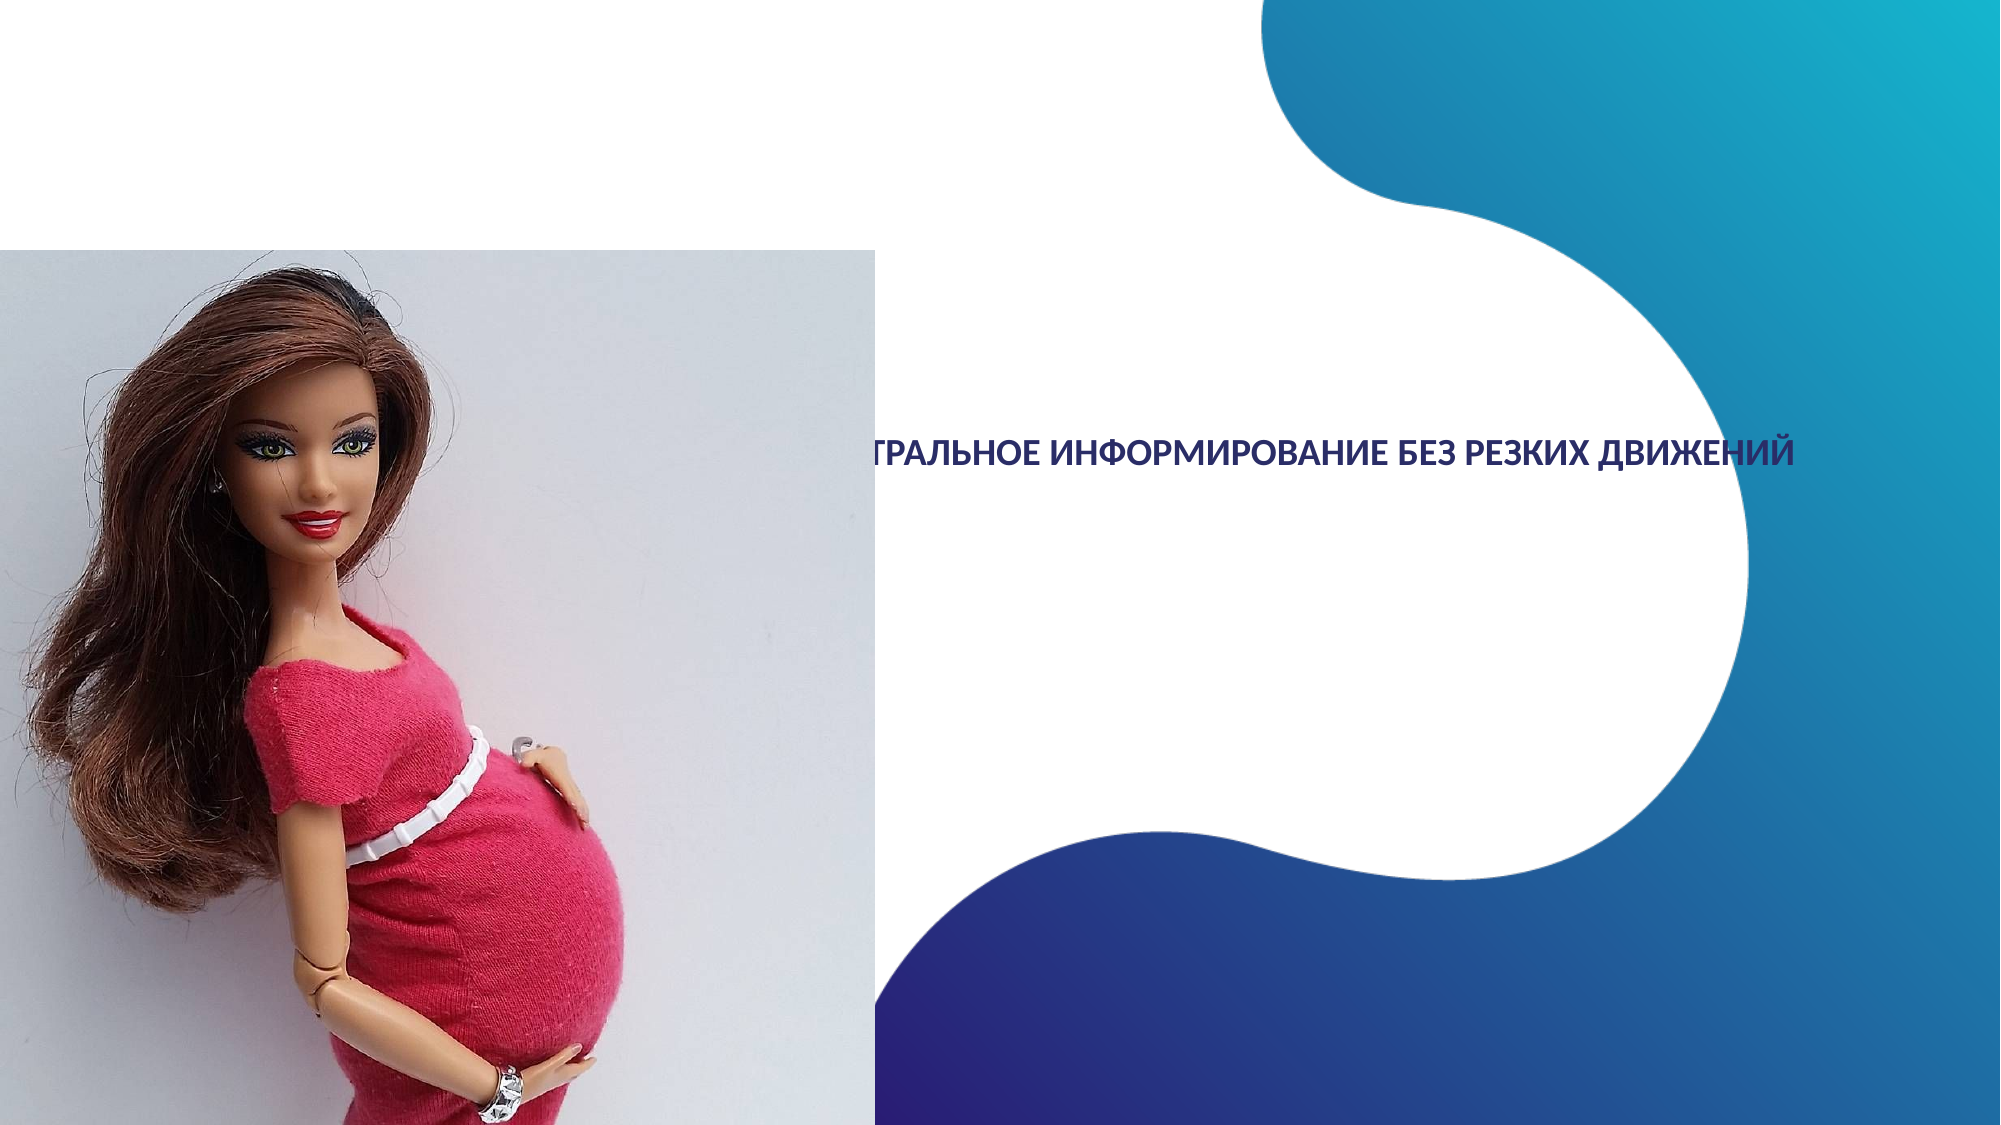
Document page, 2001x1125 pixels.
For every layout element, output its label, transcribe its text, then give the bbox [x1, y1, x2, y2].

picture [0, 0, 2000, 1125]
title НЕЙТРАЛЬНОЕ ИНФОРМИРОВАНИЕ БЕЗ РЕЗКИХ ДВИЖЕНИЙ [875, 384, 1833, 507]
